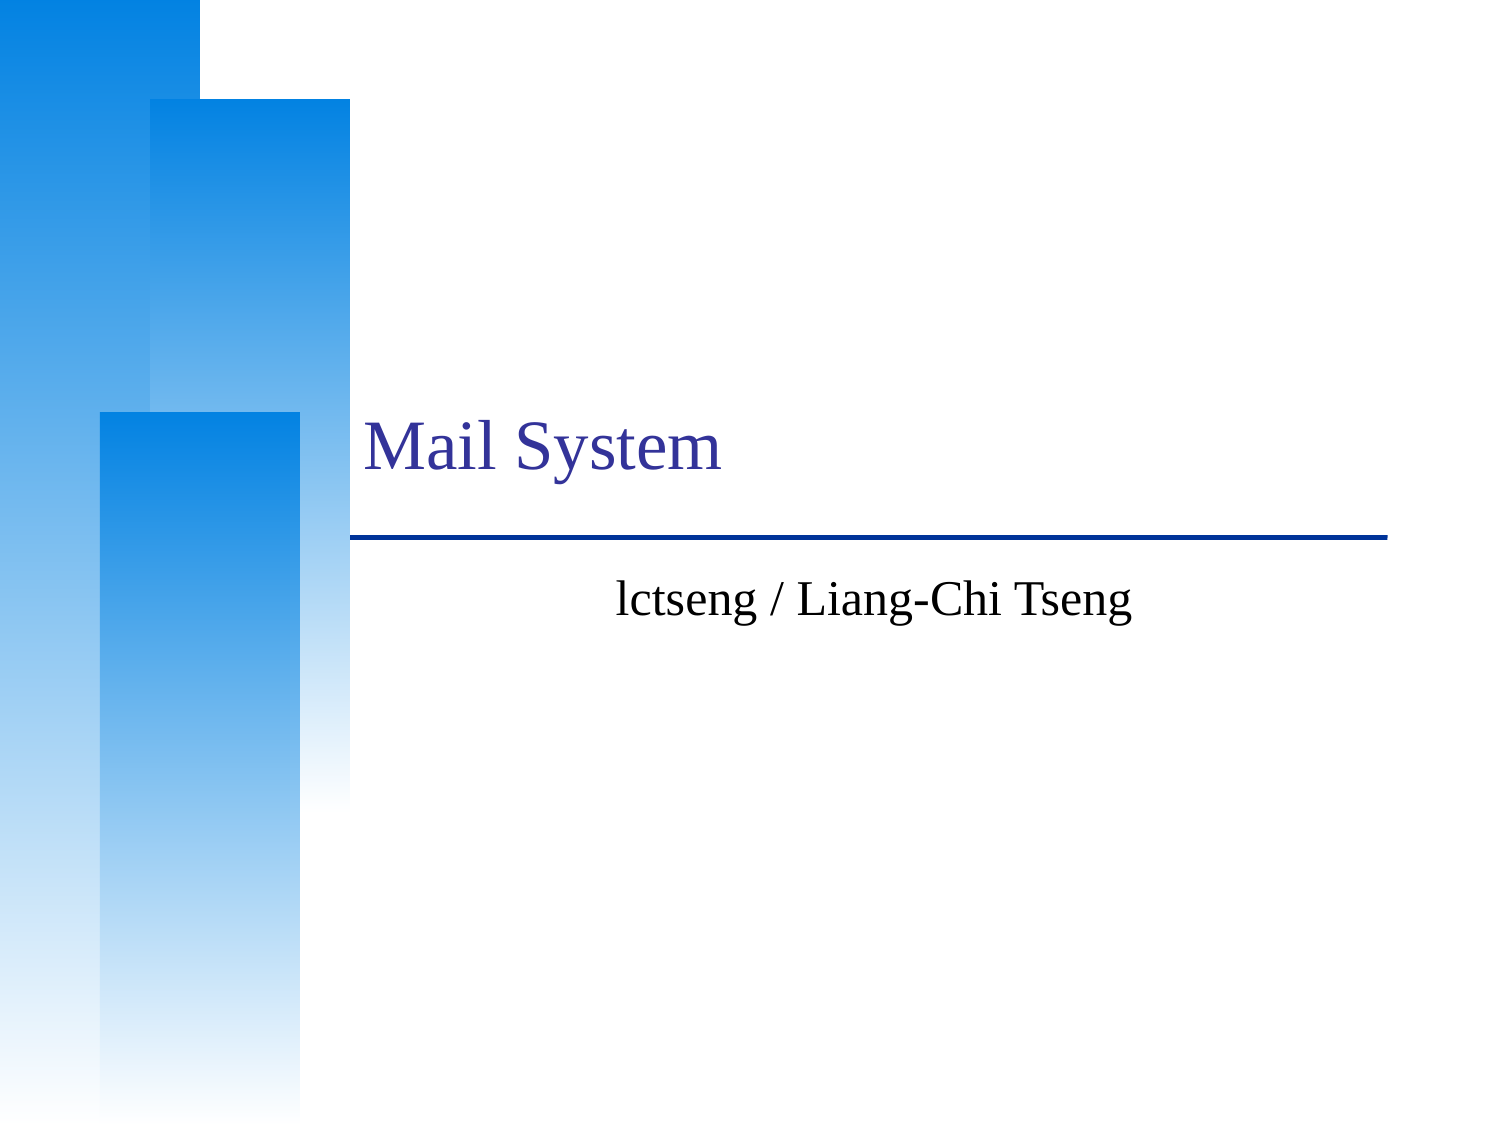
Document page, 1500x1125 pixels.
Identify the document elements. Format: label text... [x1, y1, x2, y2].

subtitle lctseng / Liang-Chi Tseng [349, 557, 1400, 902]
title Mail System [348, 361, 1424, 521]
